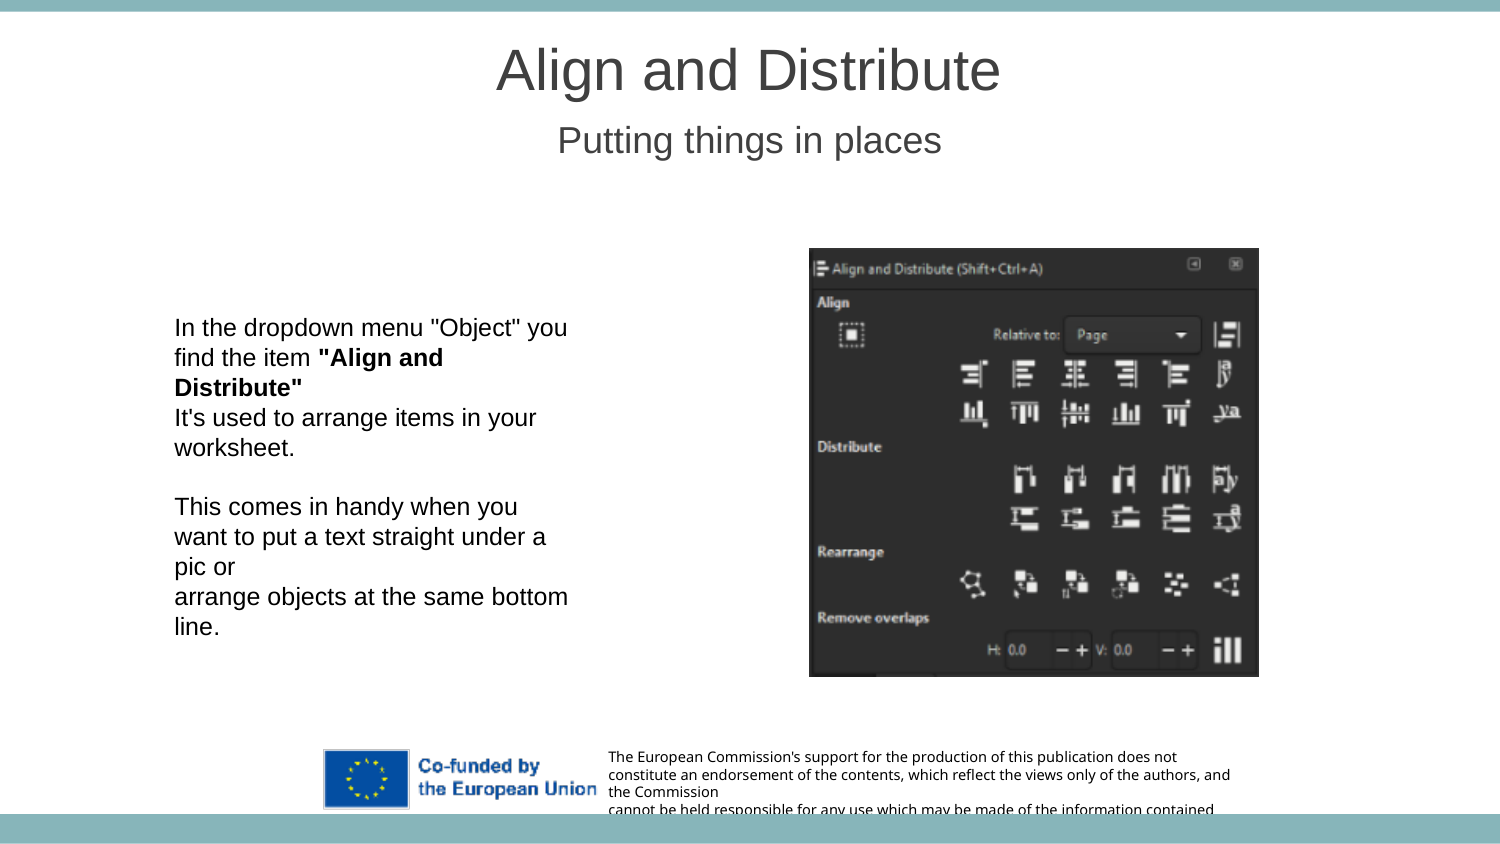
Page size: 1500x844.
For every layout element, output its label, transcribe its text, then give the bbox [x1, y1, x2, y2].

picture [808, 248, 1260, 677]
picture [322, 748, 618, 811]
list Align and Distribute [0, 20, 1500, 114]
text_box In the dropdown menu "Object" you find the item "Align and Distribute" It's used to arrange items in your worksheet. This comes in handy when you want to put a text straight under a pic or arrange objects at the same bottom line. [159, 303, 594, 649]
list Putting things in places [0, 114, 1500, 162]
